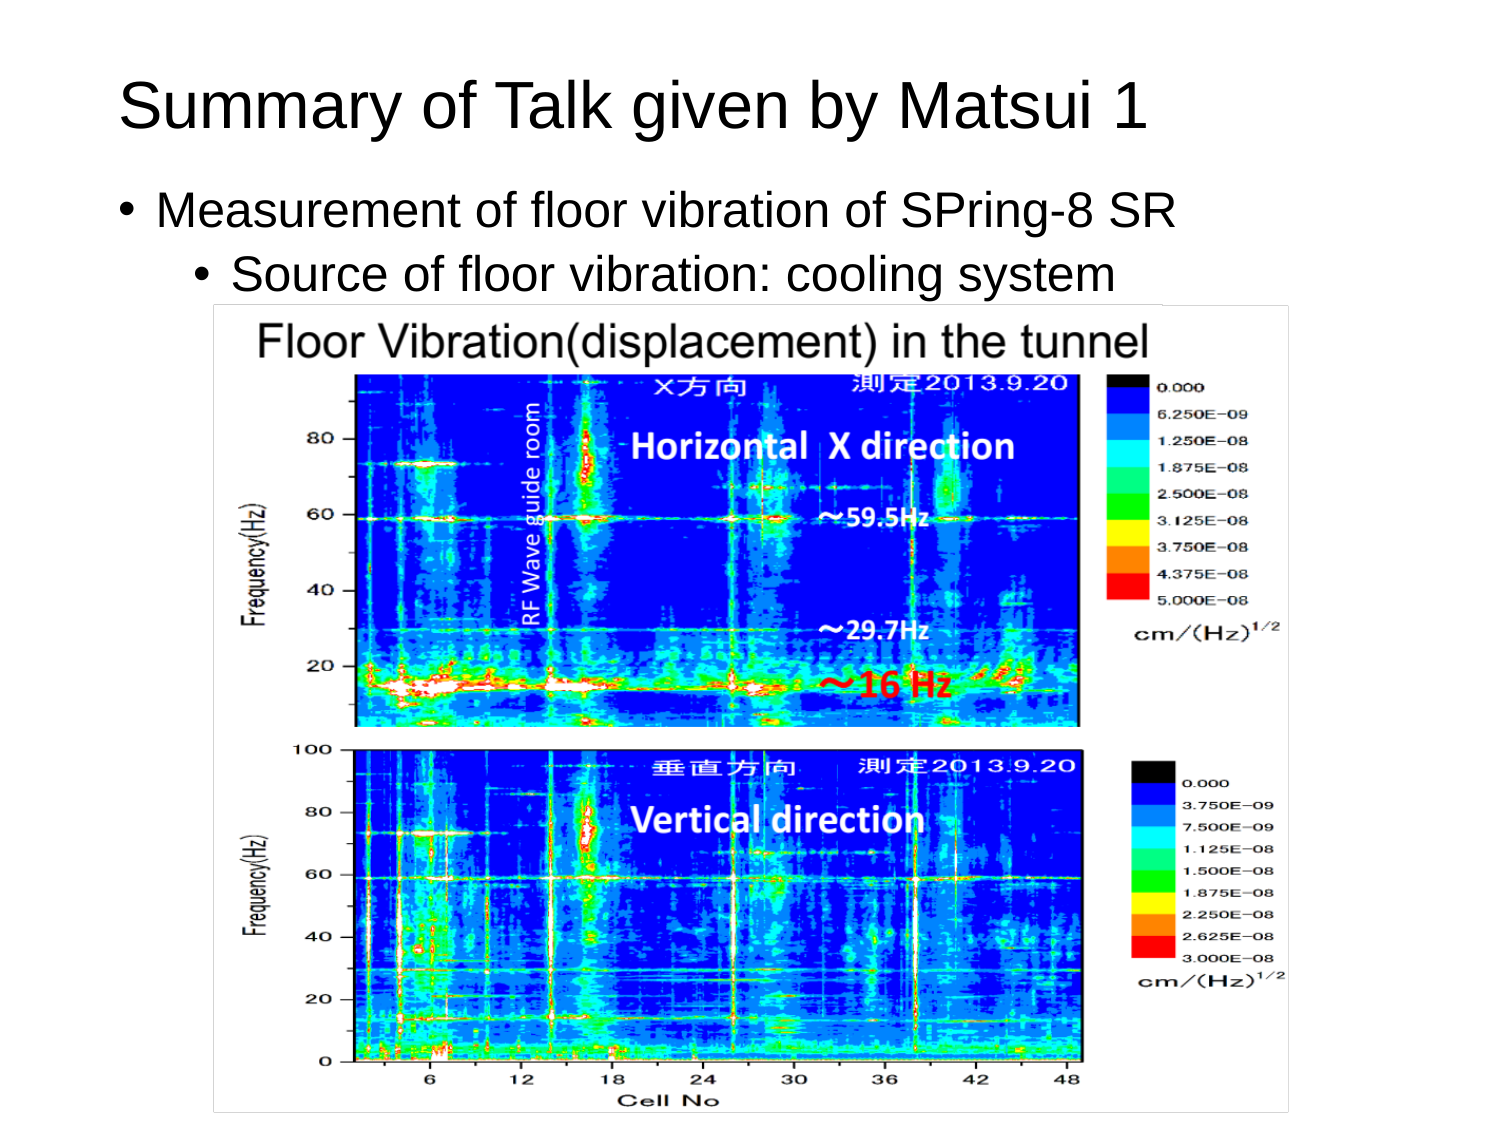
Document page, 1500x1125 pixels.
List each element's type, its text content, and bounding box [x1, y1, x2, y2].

list Measurement of floor vibration of SPring-8 SR Source of floor vibration: cooling system [103, 176, 1397, 1014]
title Summary of Talk given by Matsui 1 [103, 59, 1397, 155]
picture [159, 290, 1341, 1125]
